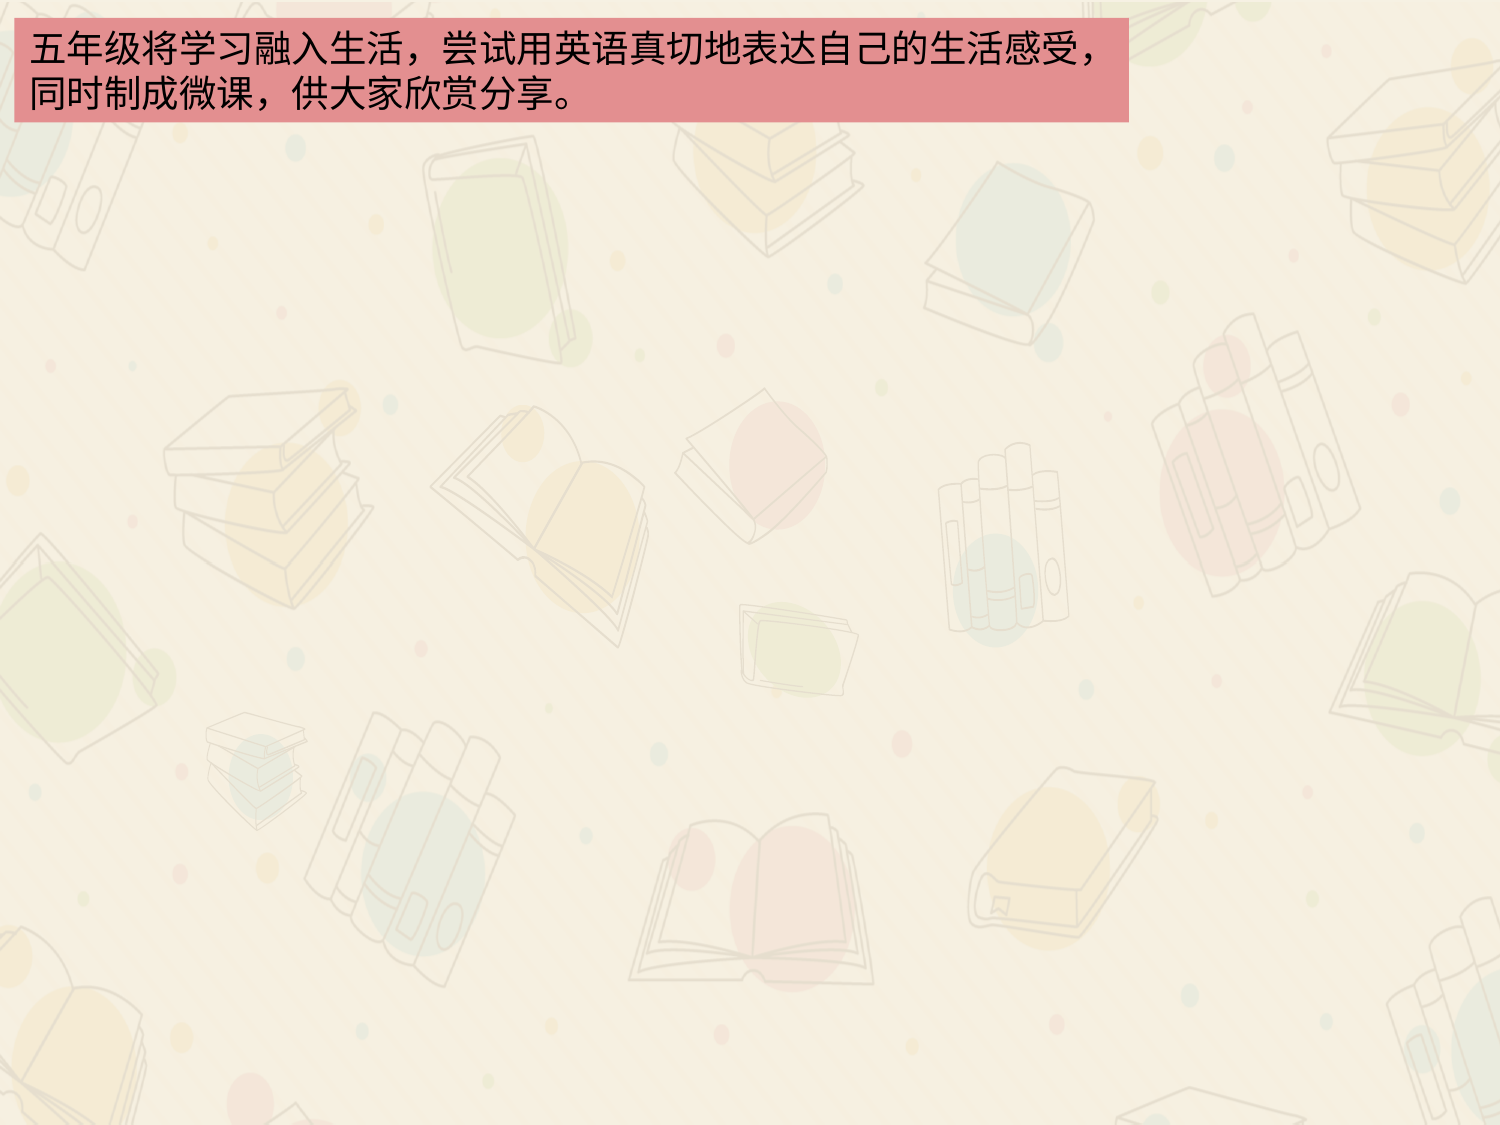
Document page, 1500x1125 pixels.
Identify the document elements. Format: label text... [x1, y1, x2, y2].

text_box 五年级将学习融入生活，尝试用英语真切地表达自己的生活感受，同时制成微课，供大家欣赏分享。 [14, 17, 1129, 123]
